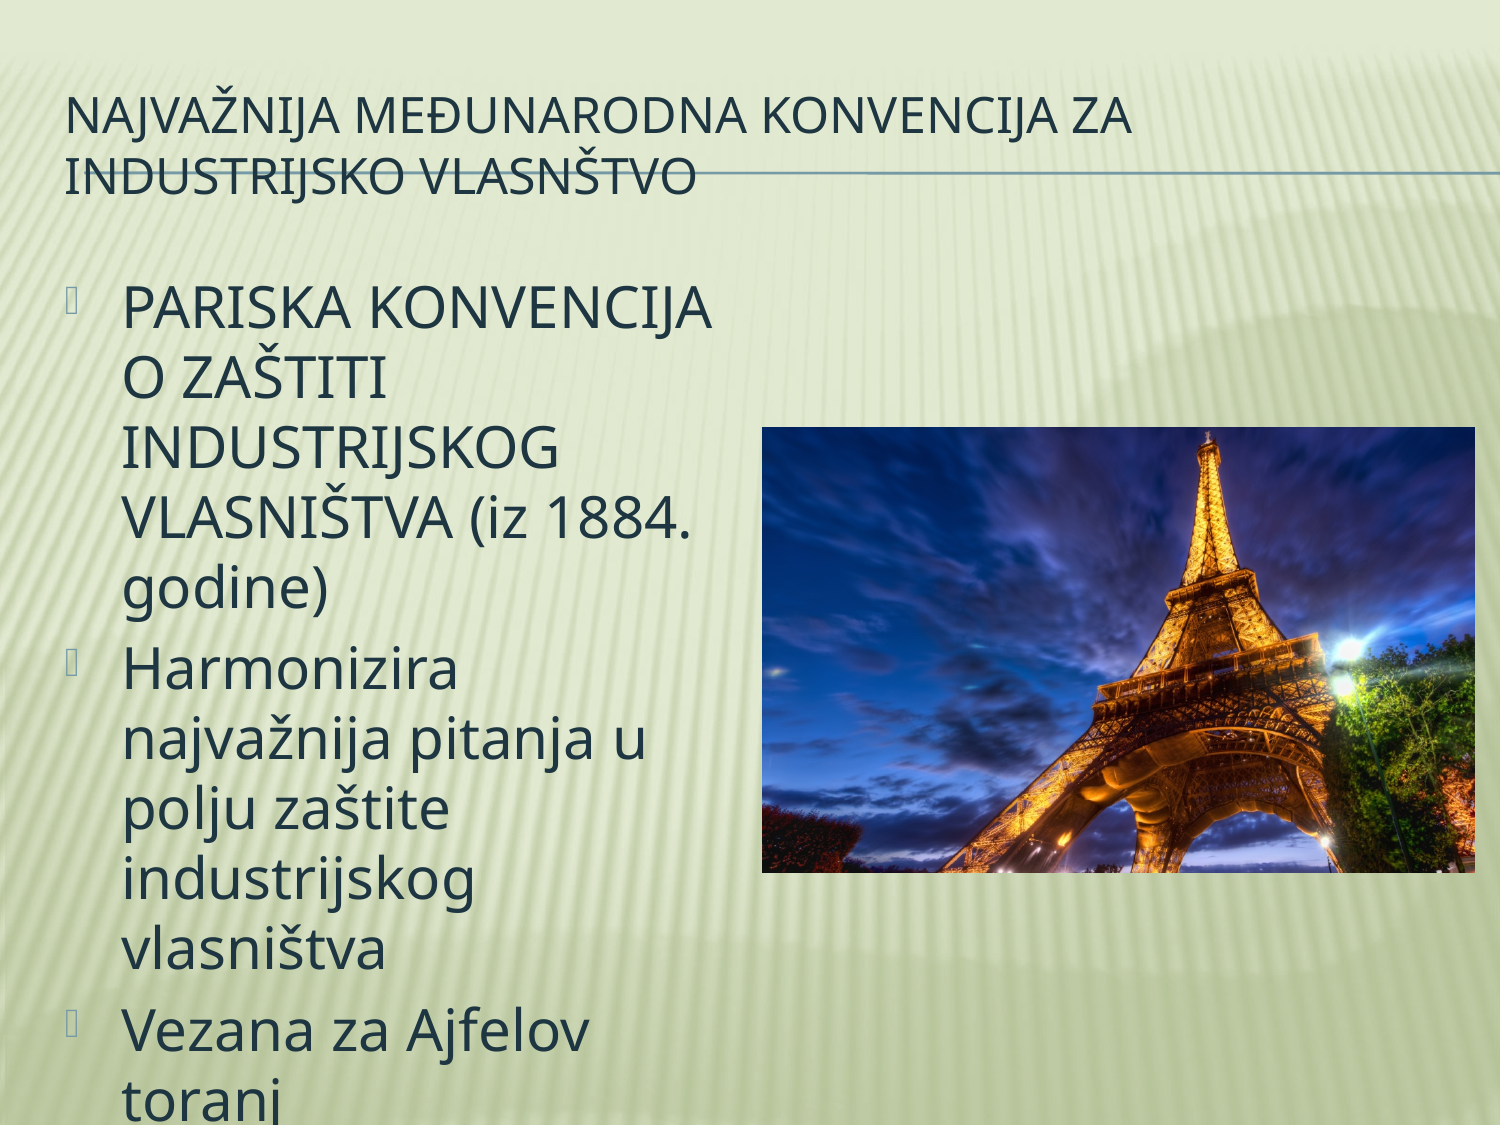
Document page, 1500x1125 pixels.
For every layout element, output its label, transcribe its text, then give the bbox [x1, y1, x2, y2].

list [762, 426, 1476, 873]
title Najvažnija međunarodna konvencija za industrijsko vlasnštvo [49, 75, 1475, 213]
list PARISKA KONVENCIJA O ZAŠTITI INDUSTRIJSKOG VLASNIŠTVA (iz 1884. godine) Harmonizira najvažnija pitanja u polju zaštite industrijskog vlasništva Vezana za Ajfelov toranj [50, 262, 738, 1038]
